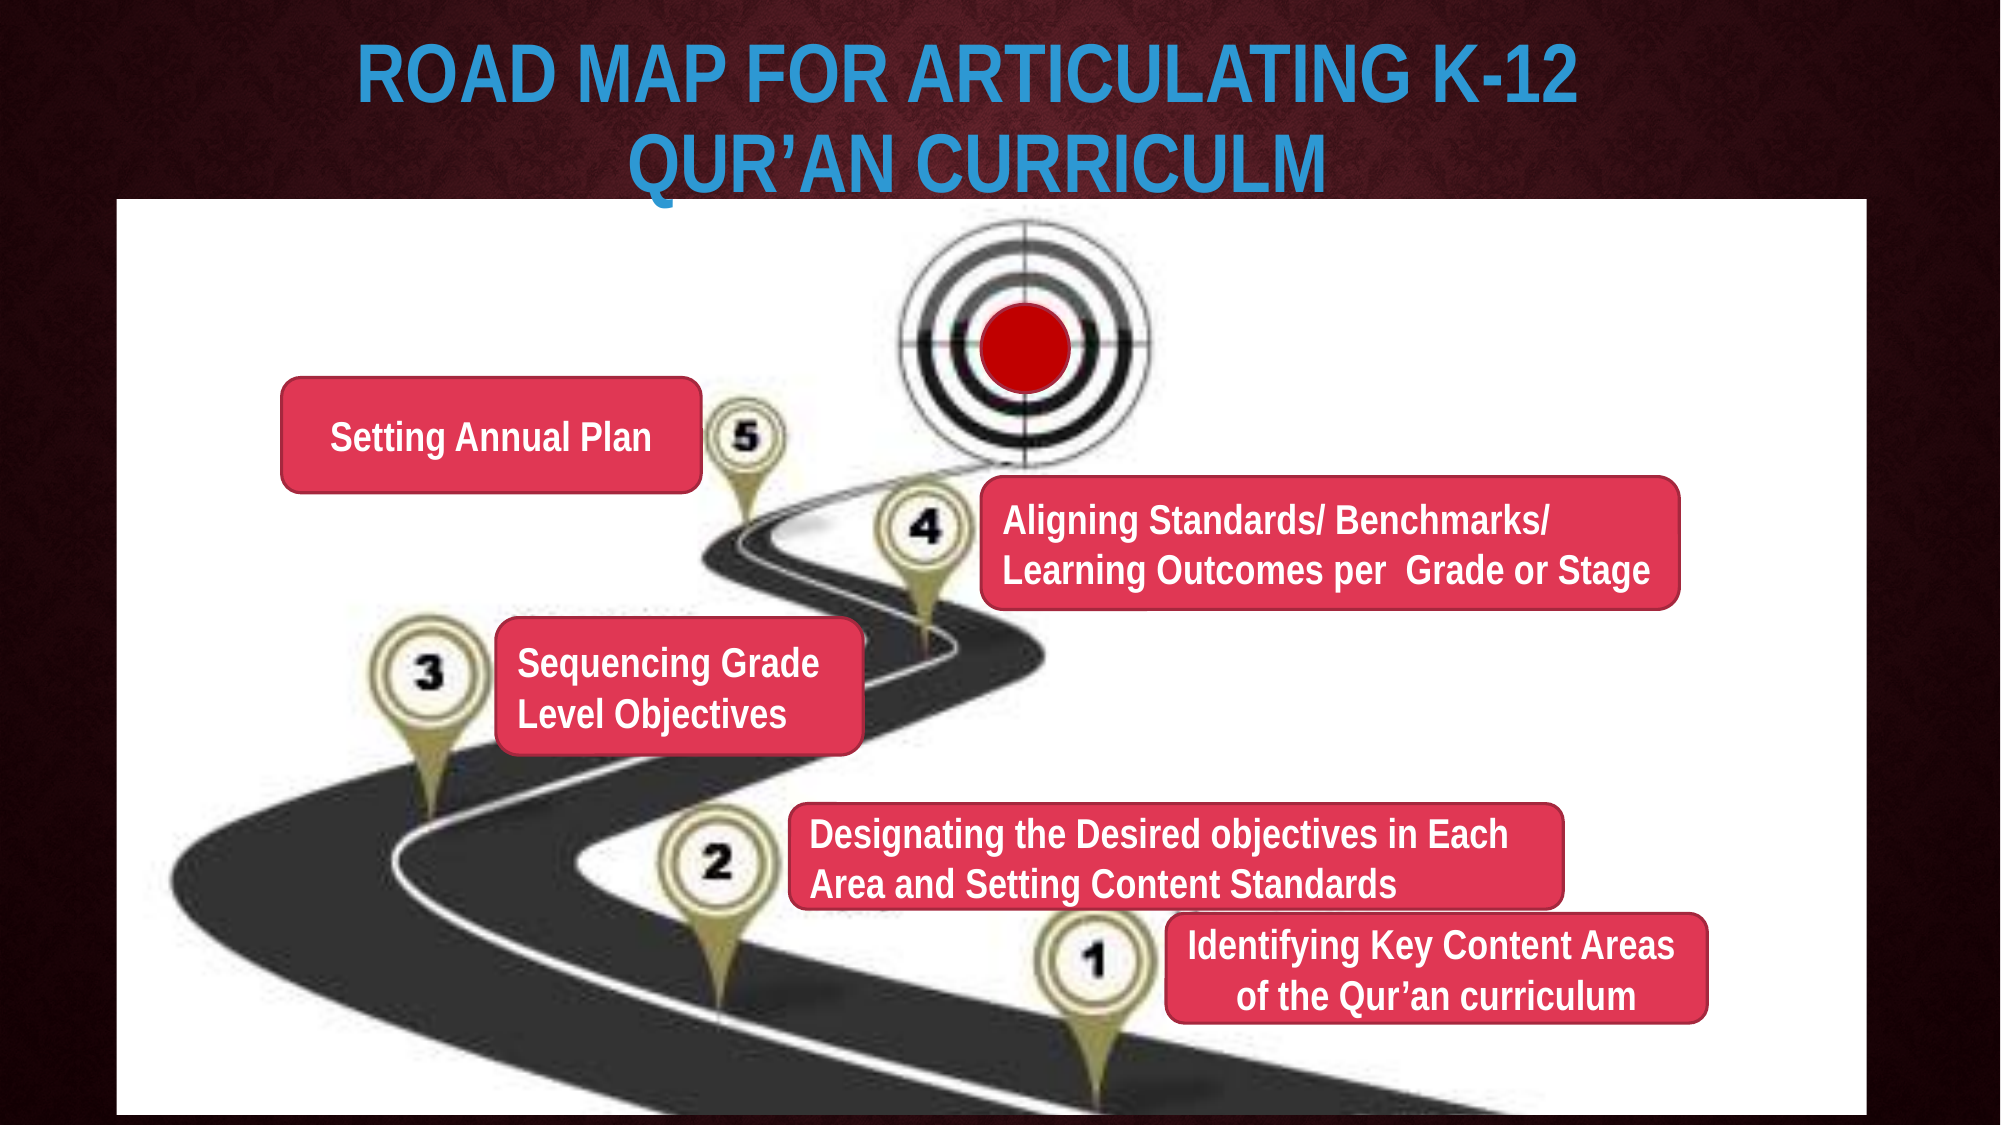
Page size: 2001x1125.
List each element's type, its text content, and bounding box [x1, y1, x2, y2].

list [116, 198, 1868, 1116]
title Road Map For Articulating K-12 Qur’an Curriculm [128, 11, 1828, 198]
